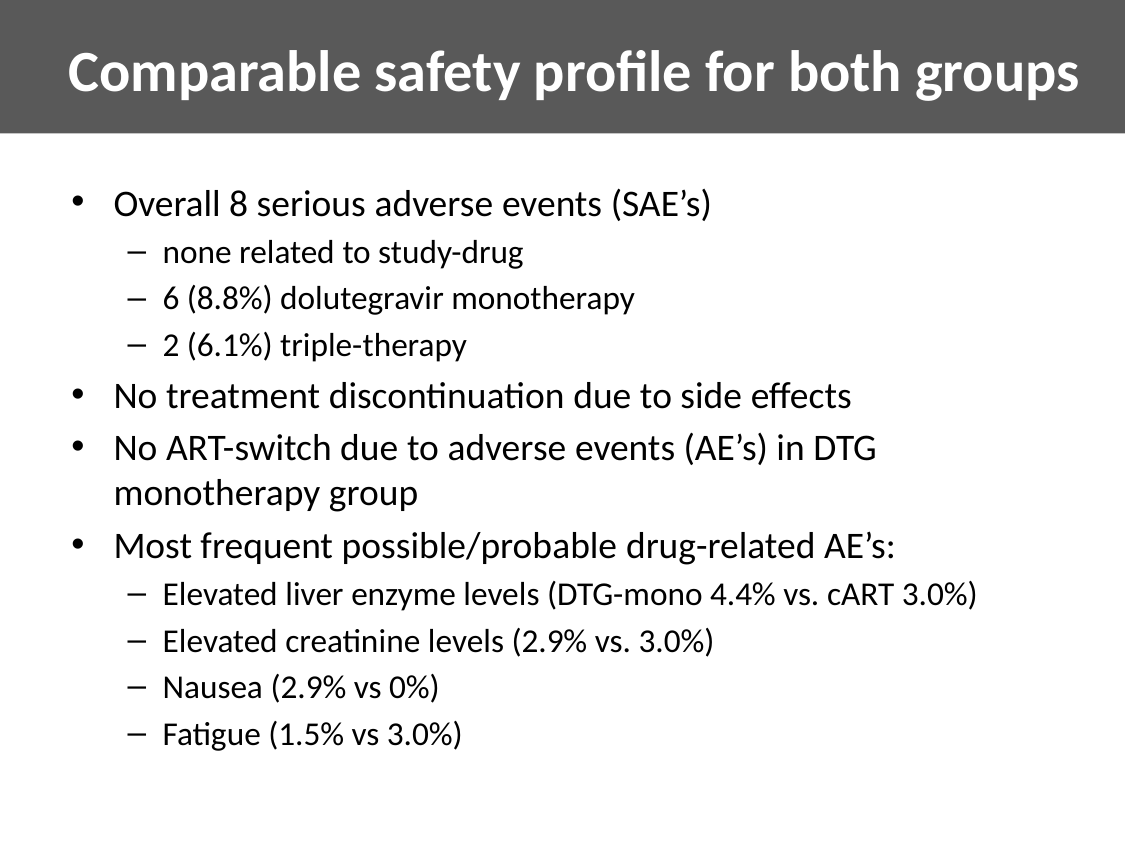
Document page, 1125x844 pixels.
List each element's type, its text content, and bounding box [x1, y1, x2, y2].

list Overall 8 serious adverse events (SAE’s) none related to study-drug 6 (8.8%) dolutegravir monotherapy 2 (6.1%) triple-therapy No treatment discontinuation due to side effects No ART-switch due to adverse events (AE’s) in DTG monotherapy group Most frequent possible/probable drug-related AE’s: Elevated liver enzyme levels (DTG-mono 4.4% vs. cART 3.0%) Elevated creatinine levels (2.9% vs. 3.0%) Nausea (2.9% vs 0%) Fatigue (1.5% vs 3.0%) [56, 171, 1069, 788]
title Comparable safety profile for both groups [46, 42, 1102, 94]
